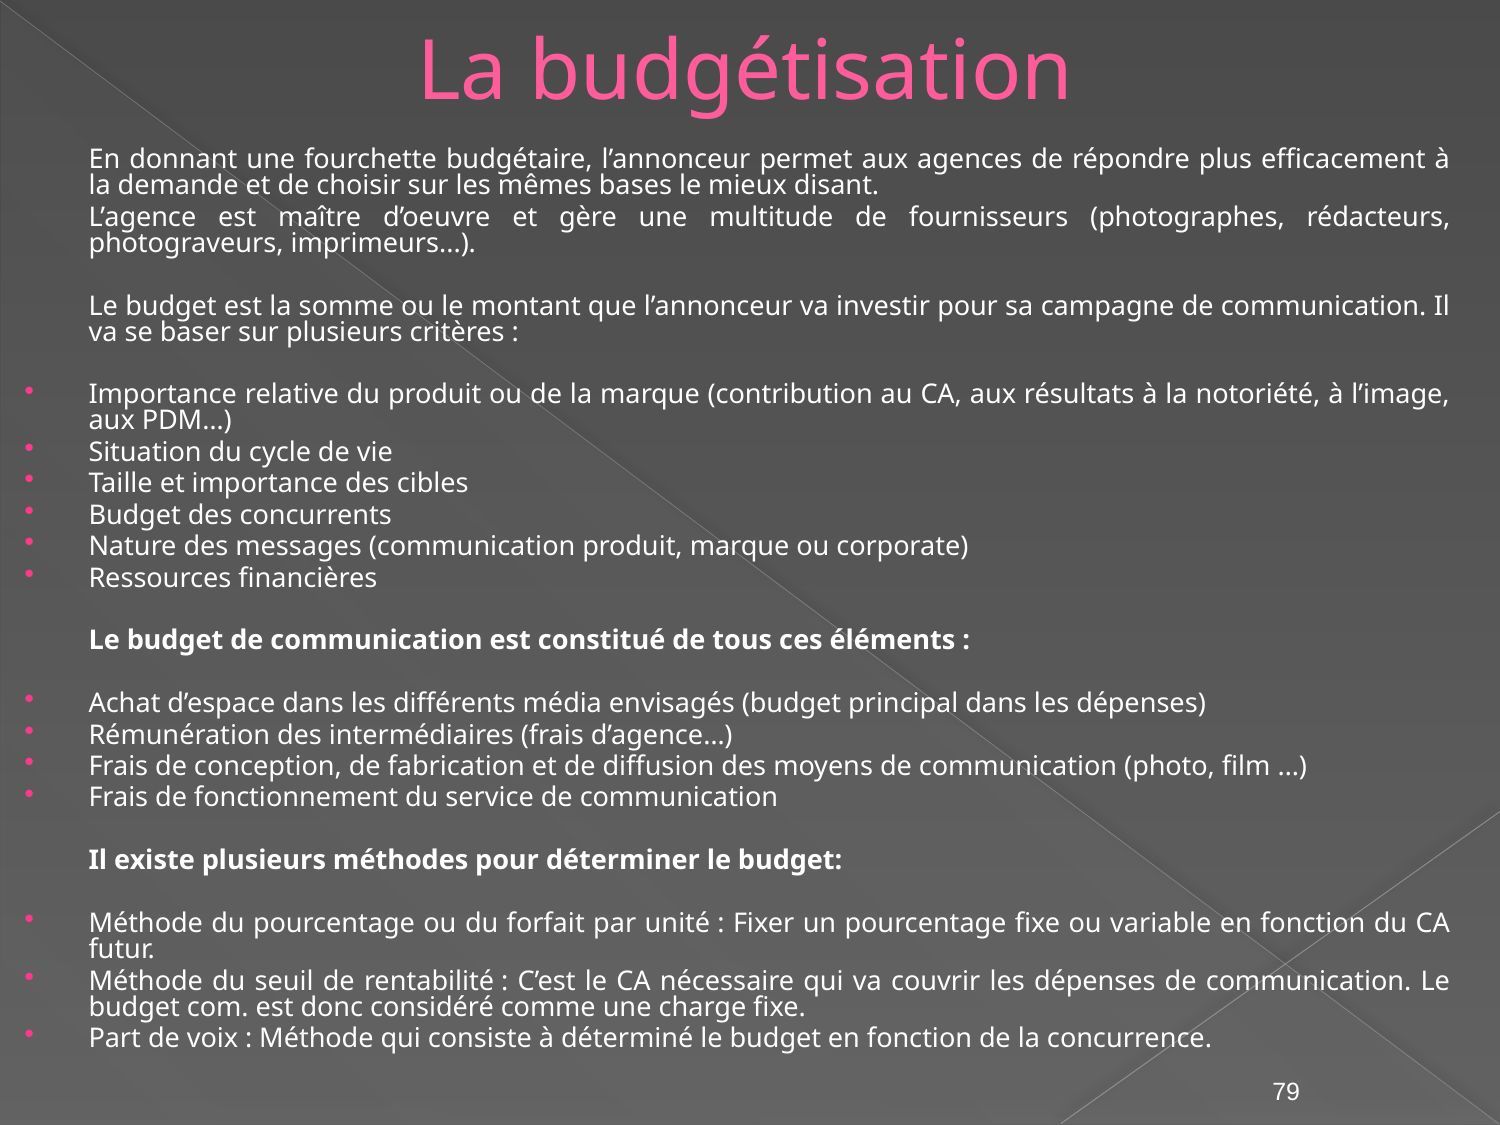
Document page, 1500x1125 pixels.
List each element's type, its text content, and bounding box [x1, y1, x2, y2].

title La budgétisation [70, 0, 1421, 132]
slide_number 79 [1245, 1063, 1328, 1113]
list En donnant une fourchette budgétaire, l’annonceur permet aux agences de répondre plus efficacement à la demande et de choisir sur les mêmes bases le mieux disant. L’agence est maître d’oeuvre et gère une multitude de fournisseurs (photographes, rédacteurs, photograveurs, imprimeurs...). Le budget est la somme ou le montant que l’annonceur va investir pour sa campagne de communication. Il va se baser sur plusieurs critères : Importance relative du produit ou de la marque (contribution au CA, aux résultats à la notoriété, à l’image, aux PDM…) Situation du cycle de vie Taille et importance des cibles Budget des concurrents Nature des messages (communication produit, marque ou corporate) Ressources financières Le budget de communication est constitué de tous ces éléments : Achat d’espace dans les différents média envisagés (budget principal dans les dépenses) Rémunération des intermédiaires (frais d’agence…) Frais de conception, de fabrication et de diffusion des moyens de communication (photo, film …) Frais de fonctionnement du service de communication Il existe plusieurs méthodes pour déterminer le budget: Méthode du pourcentage ou du forfait par unité : Fixer un pourcentage fixe ou variable en fonction du CA futur. Méthode du seuil de rentabilité : C’est le CA nécessaire qui va couvrir les dépenses de communication. Le budget com. est donc considéré comme une charge fixe. Part de voix : Méthode qui consiste à déterminé le budget en fonction de la concurrence. [0, 140, 1466, 1102]
